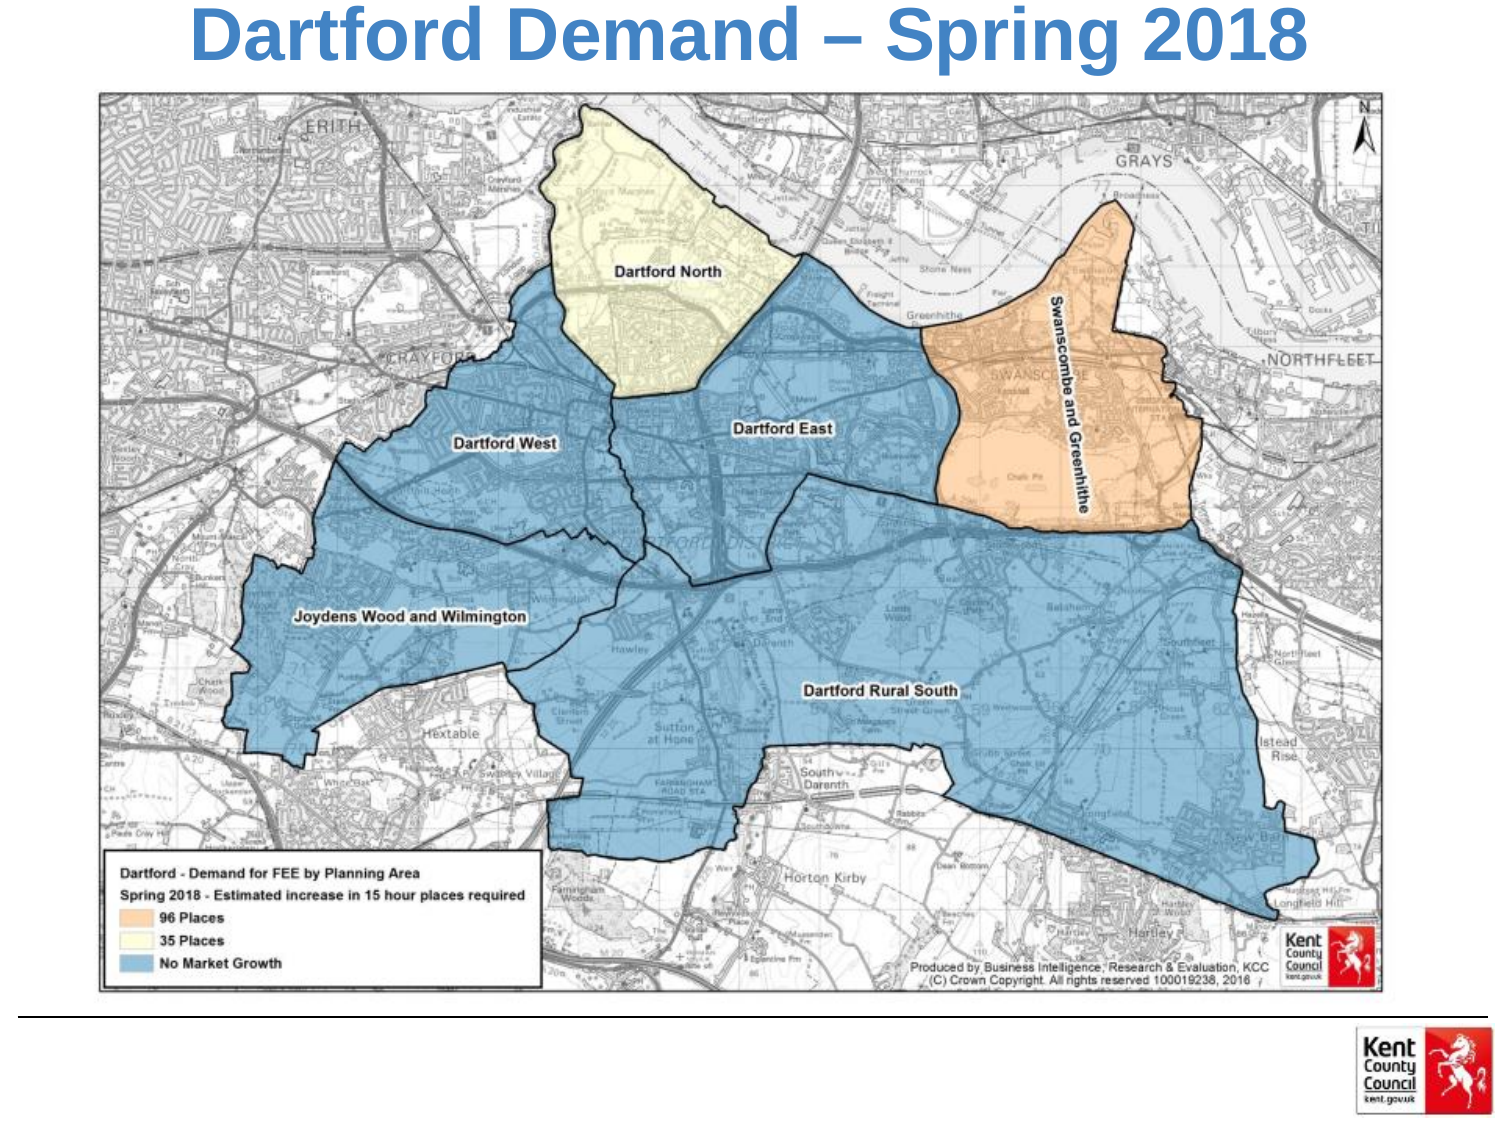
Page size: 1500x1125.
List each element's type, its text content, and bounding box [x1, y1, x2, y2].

picture [1353, 1023, 1495, 1118]
picture [81, 77, 1400, 1011]
title Dartford Demand – Spring 2018 [75, 0, 1425, 124]
